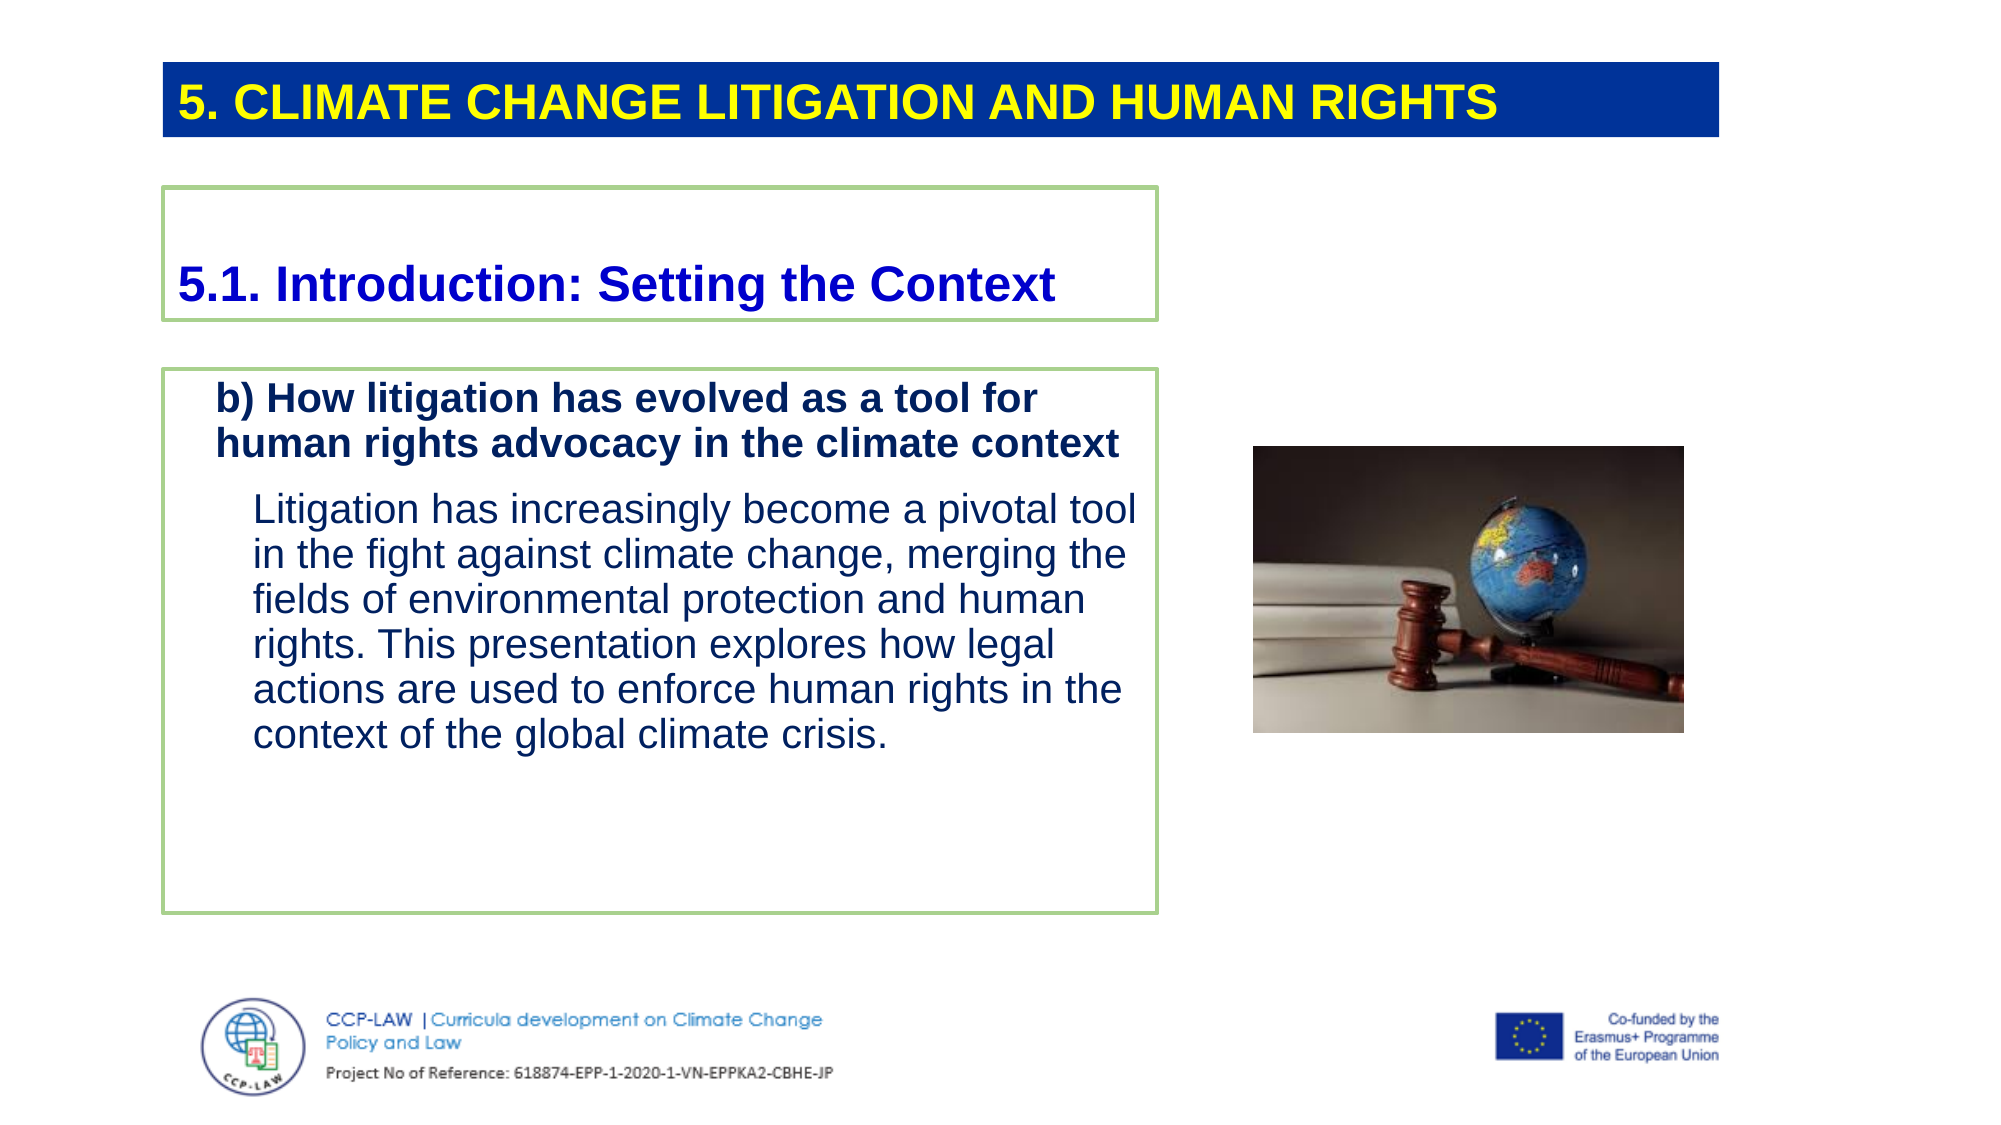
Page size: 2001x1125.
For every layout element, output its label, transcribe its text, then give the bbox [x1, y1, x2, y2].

text_box 5. CLIMATE CHANGE LITIGATION AND HUMAN RIGHTS [162, 62, 1720, 138]
list b) How litigation has evolved as a tool for human rights advocacy in the climate context Litigation has increasingly become a pivotal tool in the fight against climate change, merging the fields of environmental protection and human rights. This presentation explores how legal actions are used to enforce human rights in the context of the global climate crisis. [161, 367, 1159, 915]
title 5.1. Introduction: Setting the Context [161, 185, 1159, 322]
picture [183, 966, 1817, 1125]
picture [1253, 446, 1684, 733]
